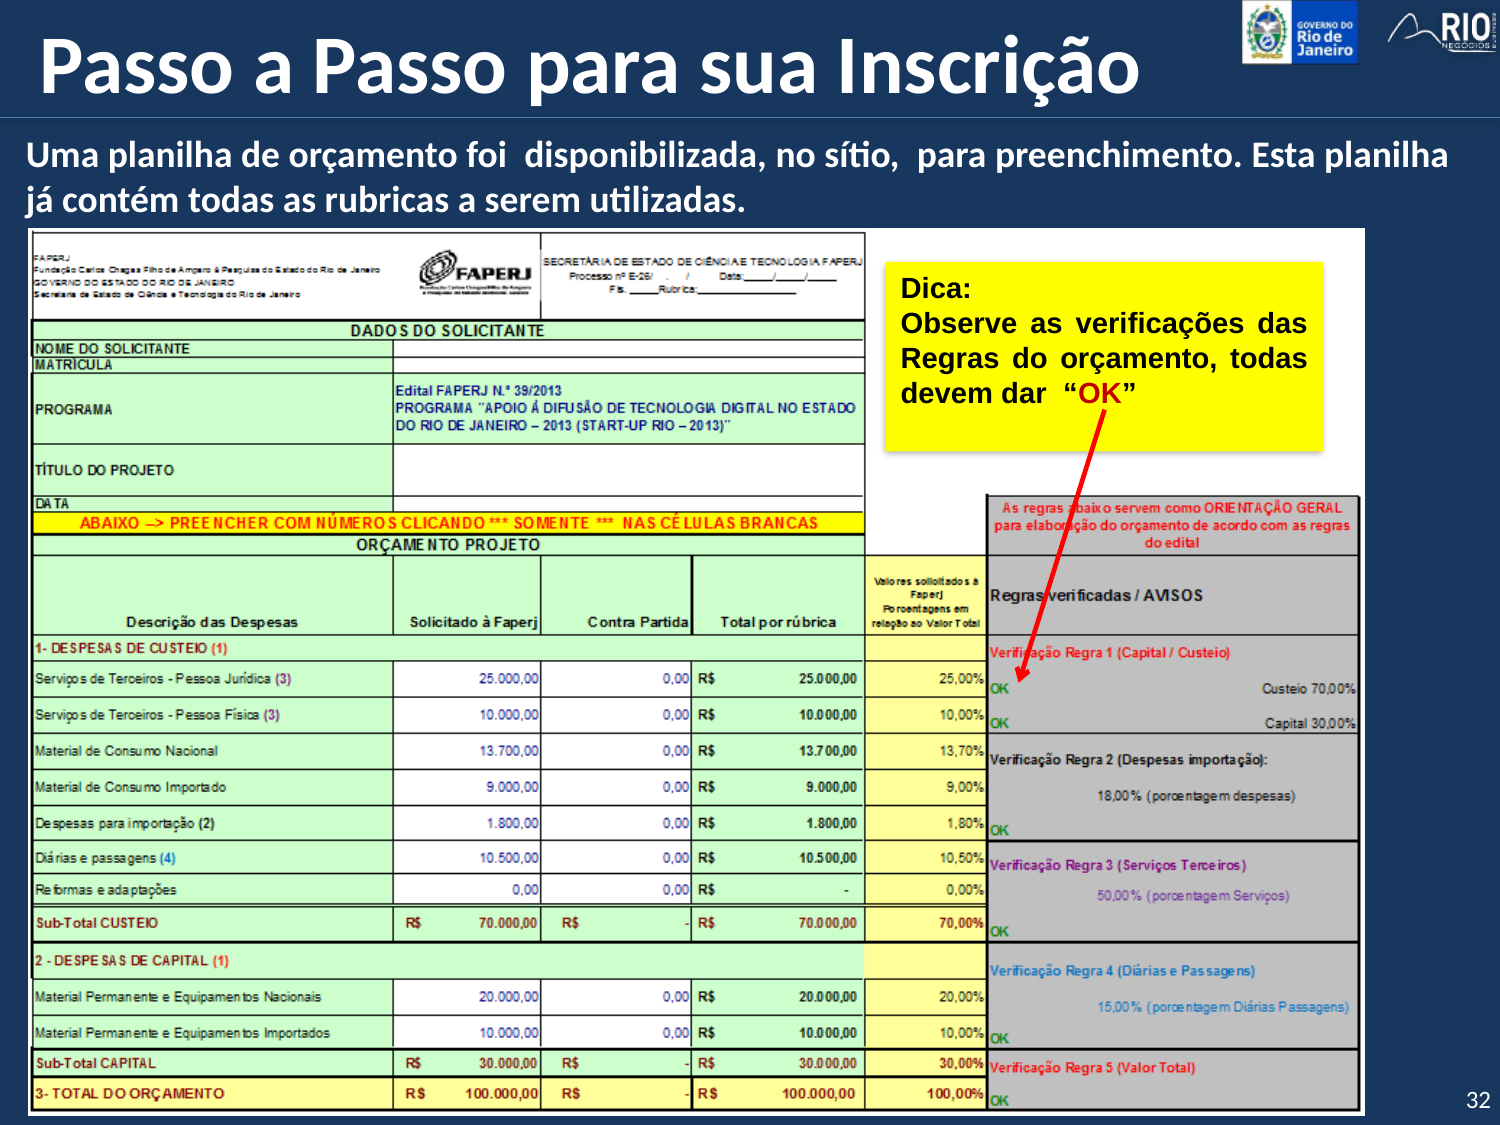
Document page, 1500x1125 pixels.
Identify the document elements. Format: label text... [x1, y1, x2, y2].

slide_number 32 [1362, 1069, 1500, 1125]
picture [1241, 0, 1360, 65]
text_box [1018, 409, 1105, 684]
text_box Uma planilha de orçamento foi disponibilizada, no sítio, para preenchimento. Esta planilha já contém todas as rubricas a serem utilizadas. [11, 122, 1466, 227]
title Passo a Passo para sua Inscrição [24, 0, 1375, 122]
picture [27, 227, 1365, 1117]
picture [1383, 0, 1500, 66]
